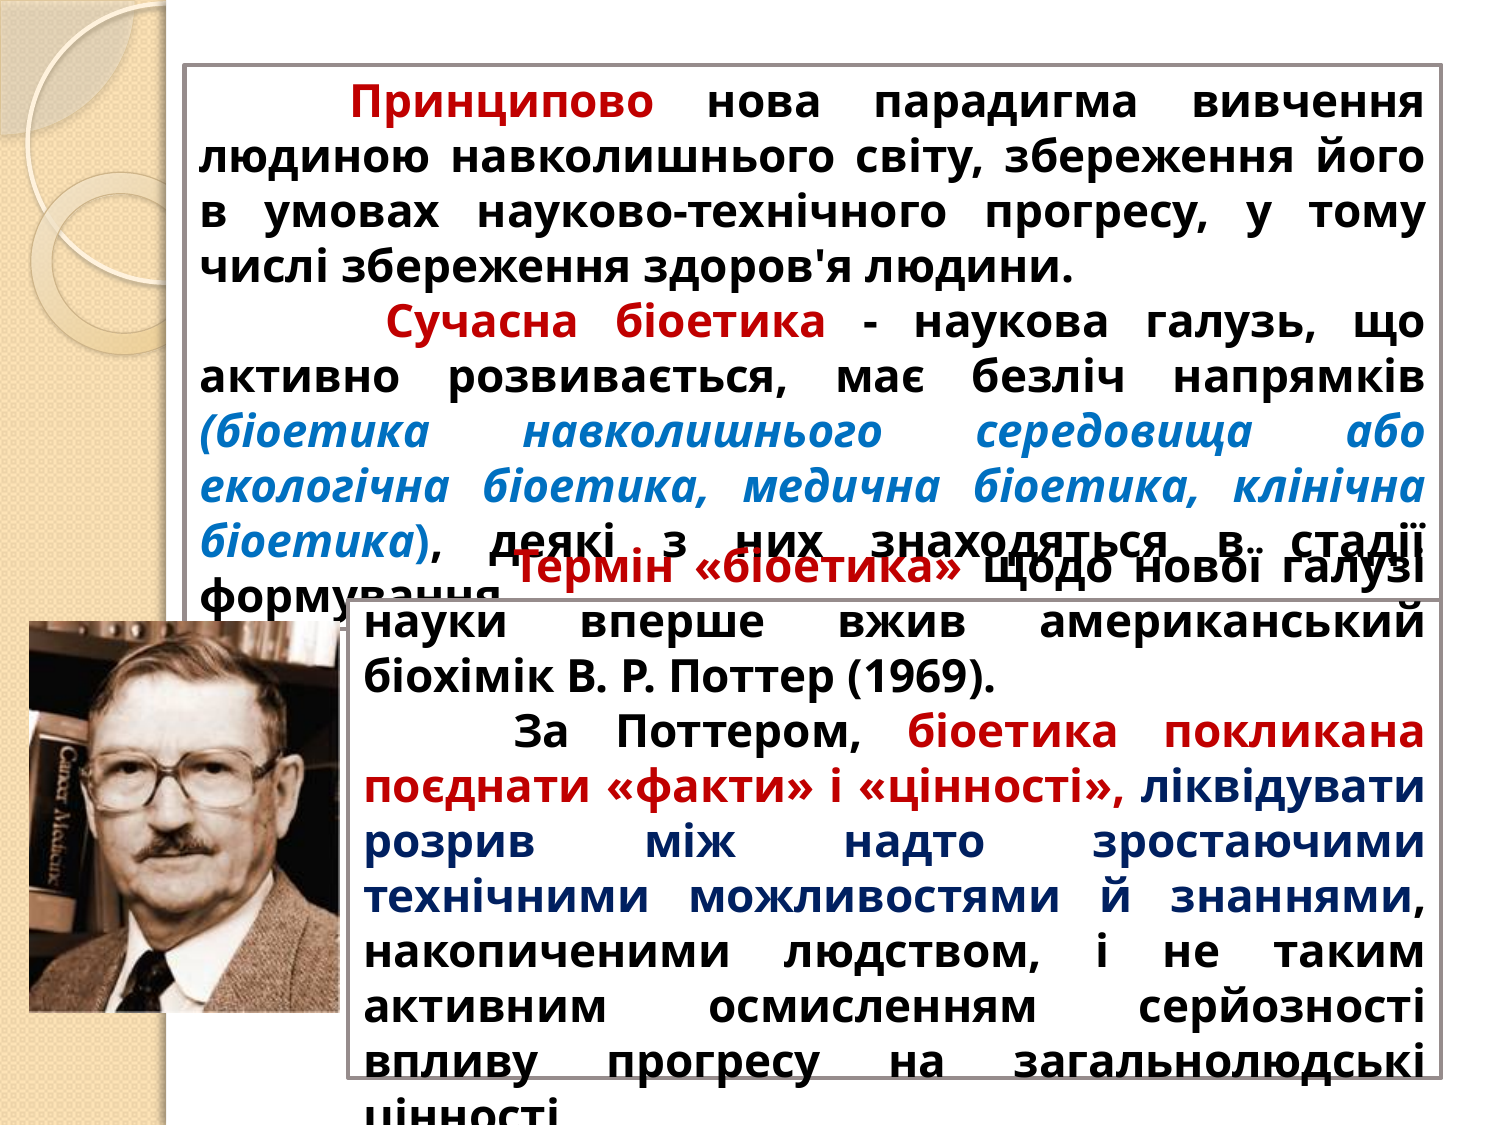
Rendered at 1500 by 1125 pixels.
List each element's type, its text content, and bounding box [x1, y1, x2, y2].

text_box Термін «біоетика» щодо нової галузі науки вперше вжив американський біохімік В. Р. Поттер (1969). За Поттером, біоетика покликана поєднати «факти» і «цінності», ліквідувати розрив між надто зростаючими технічними можливостями й знаннями, накопиченими людством, і не таким активним осмисленням серйозності впливу прогресу на загальнолюдські цінності. [346, 598, 1443, 1080]
title [187, 45, 1466, 539]
picture [28, 621, 341, 1013]
text_box Принципово нова парадигма вивчення людиною навколишнього світу, збереження його в умовах науково-технічного прогресу, у тому числі збереження здоров'я людини. Сучасна біоетика - наукова галузь, що активно розвивається, має безліч напрямків (біоетика навколишнього середовища або екологічна біоетика, медична біоетика, клінічна біоетика), деякі з них знаходяться в стадії формування. [182, 63, 1443, 626]
